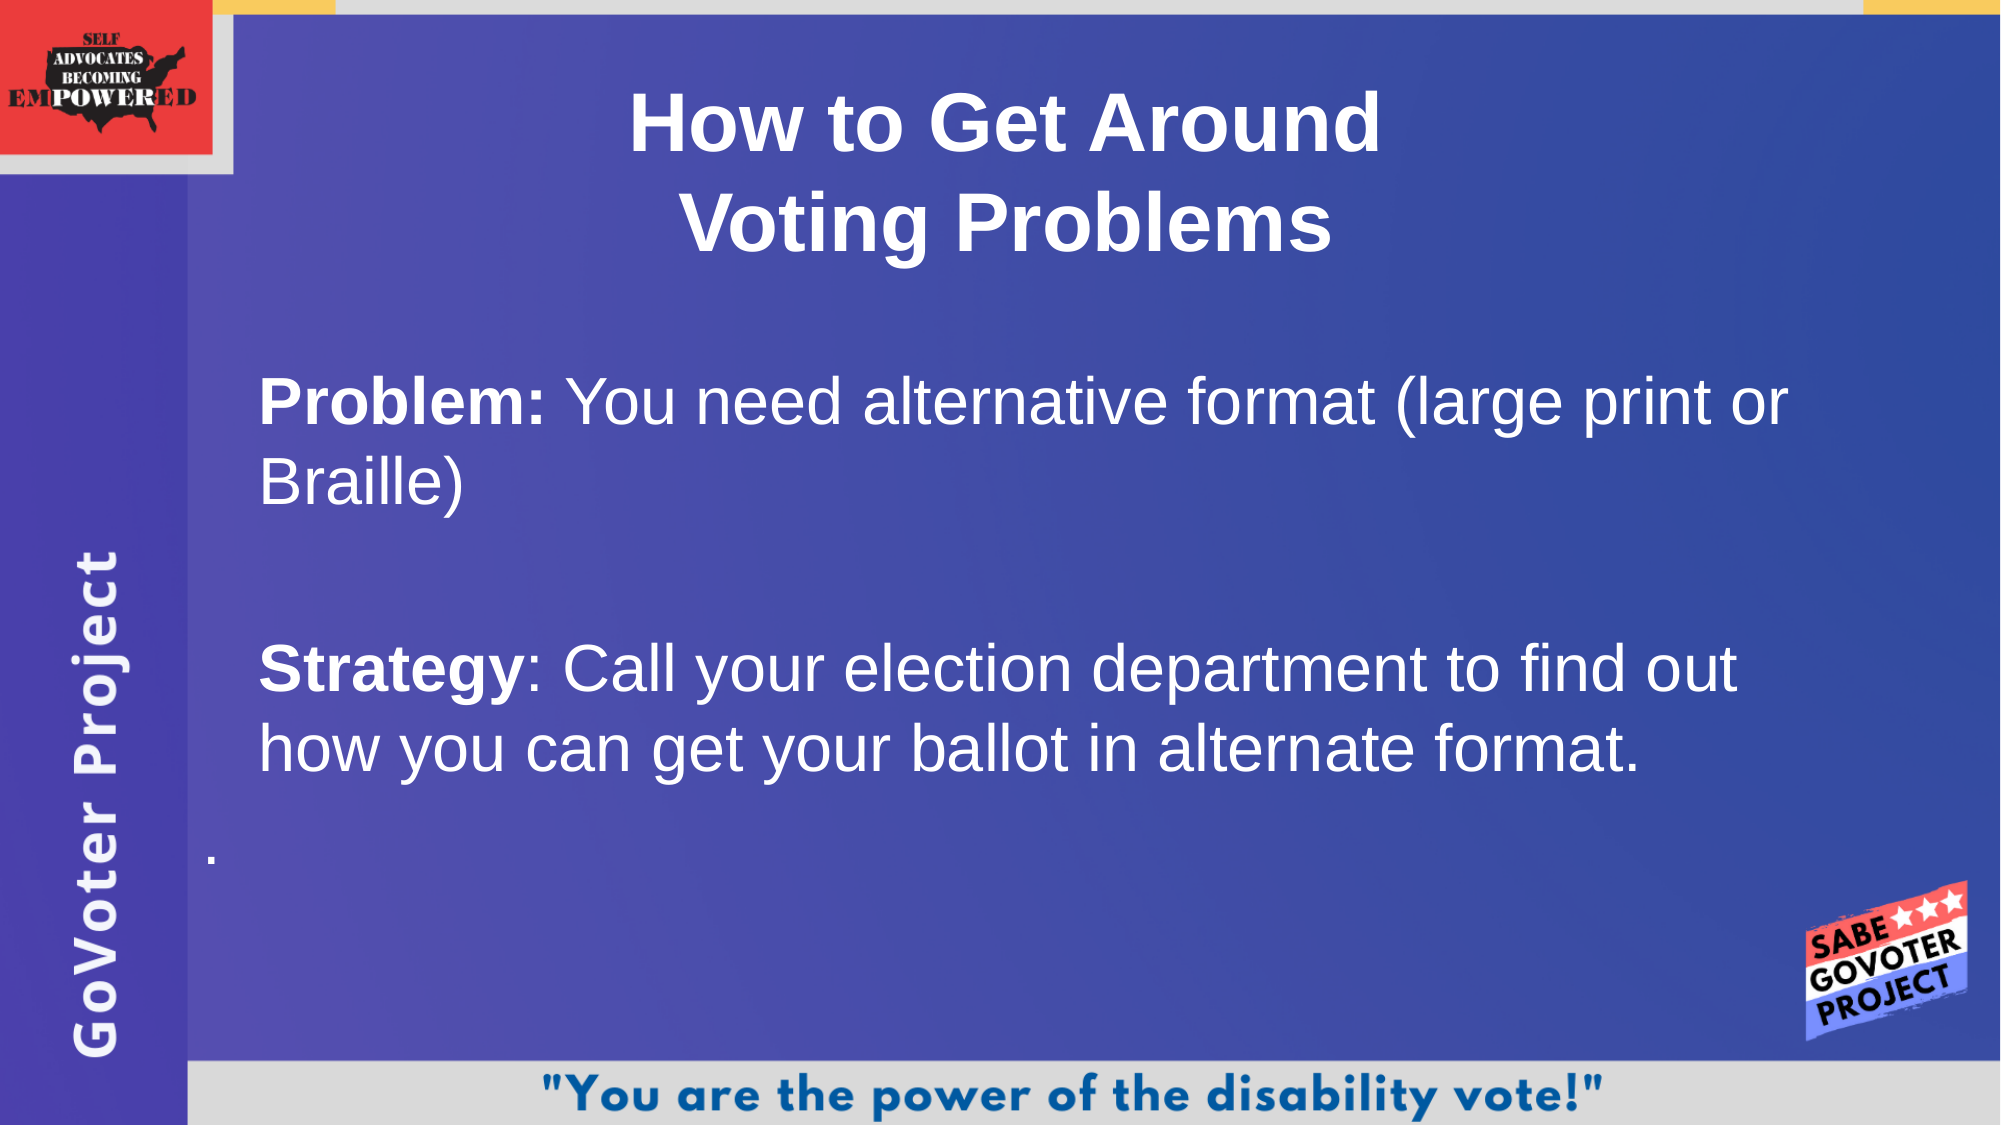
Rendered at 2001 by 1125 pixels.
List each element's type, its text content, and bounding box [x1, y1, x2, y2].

list Problem: You need alternative format (large print or Braille) Strategy: Call your election department to find out how you can get your ballot in alternate format. . [187, 350, 1850, 963]
text_box How to Get Around Voting Problems [324, 75, 1688, 275]
picture [0, 0, 2001, 1125]
